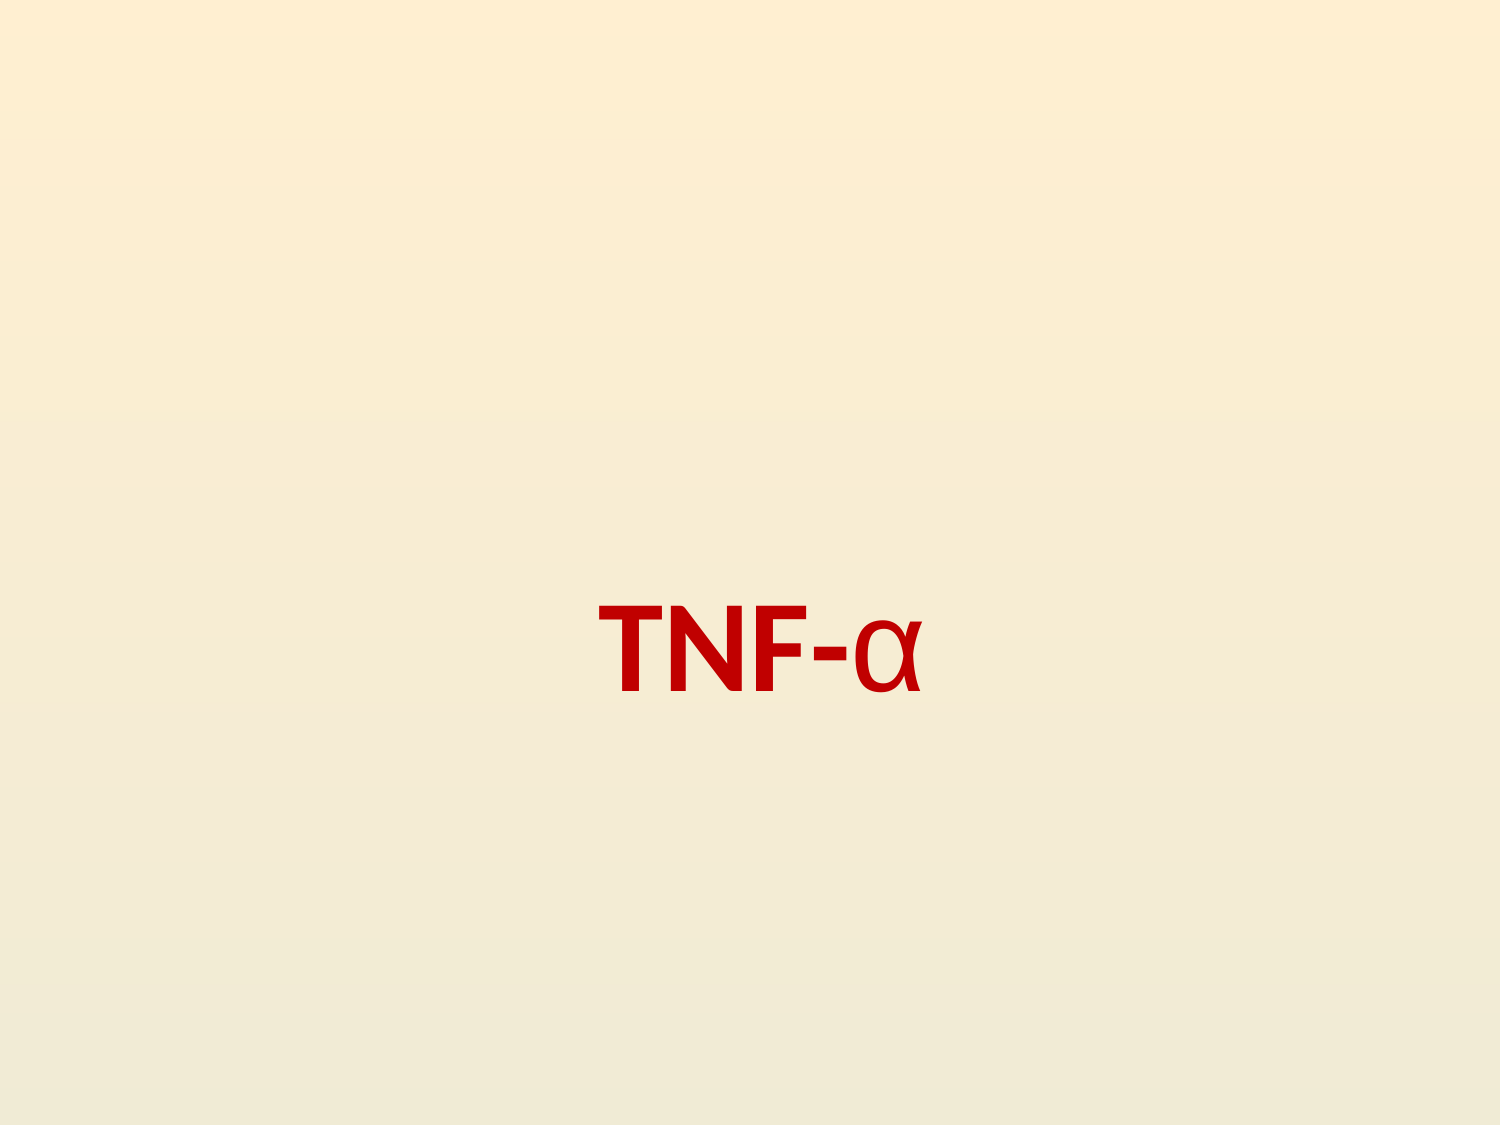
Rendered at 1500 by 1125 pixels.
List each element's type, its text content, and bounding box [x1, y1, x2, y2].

list TNF-α [75, 437, 1363, 725]
